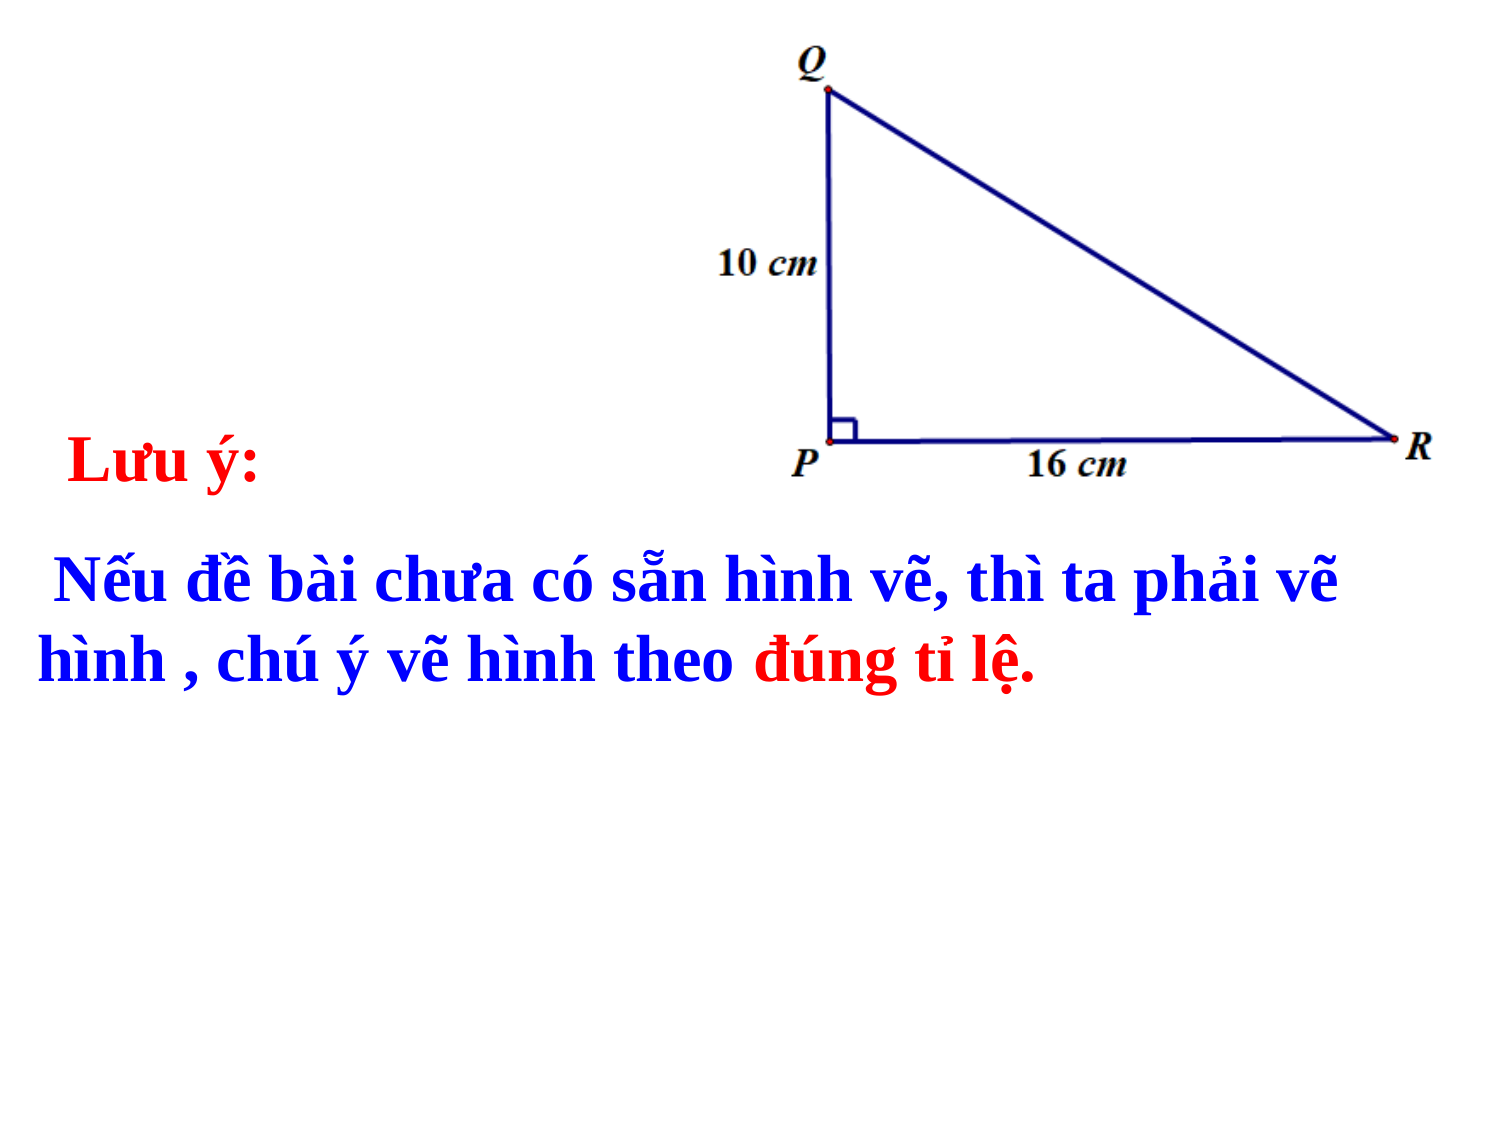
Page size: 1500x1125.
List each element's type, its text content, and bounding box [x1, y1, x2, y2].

text_box Lưu ý: [53, 407, 325, 503]
text_box Nếu đề bài chưa có sẵn hình vẽ, thì ta phải vẽ hình , chú ý vẽ hình theo đúng tỉ lệ. [22, 527, 1474, 702]
picture [700, 18, 1456, 504]
